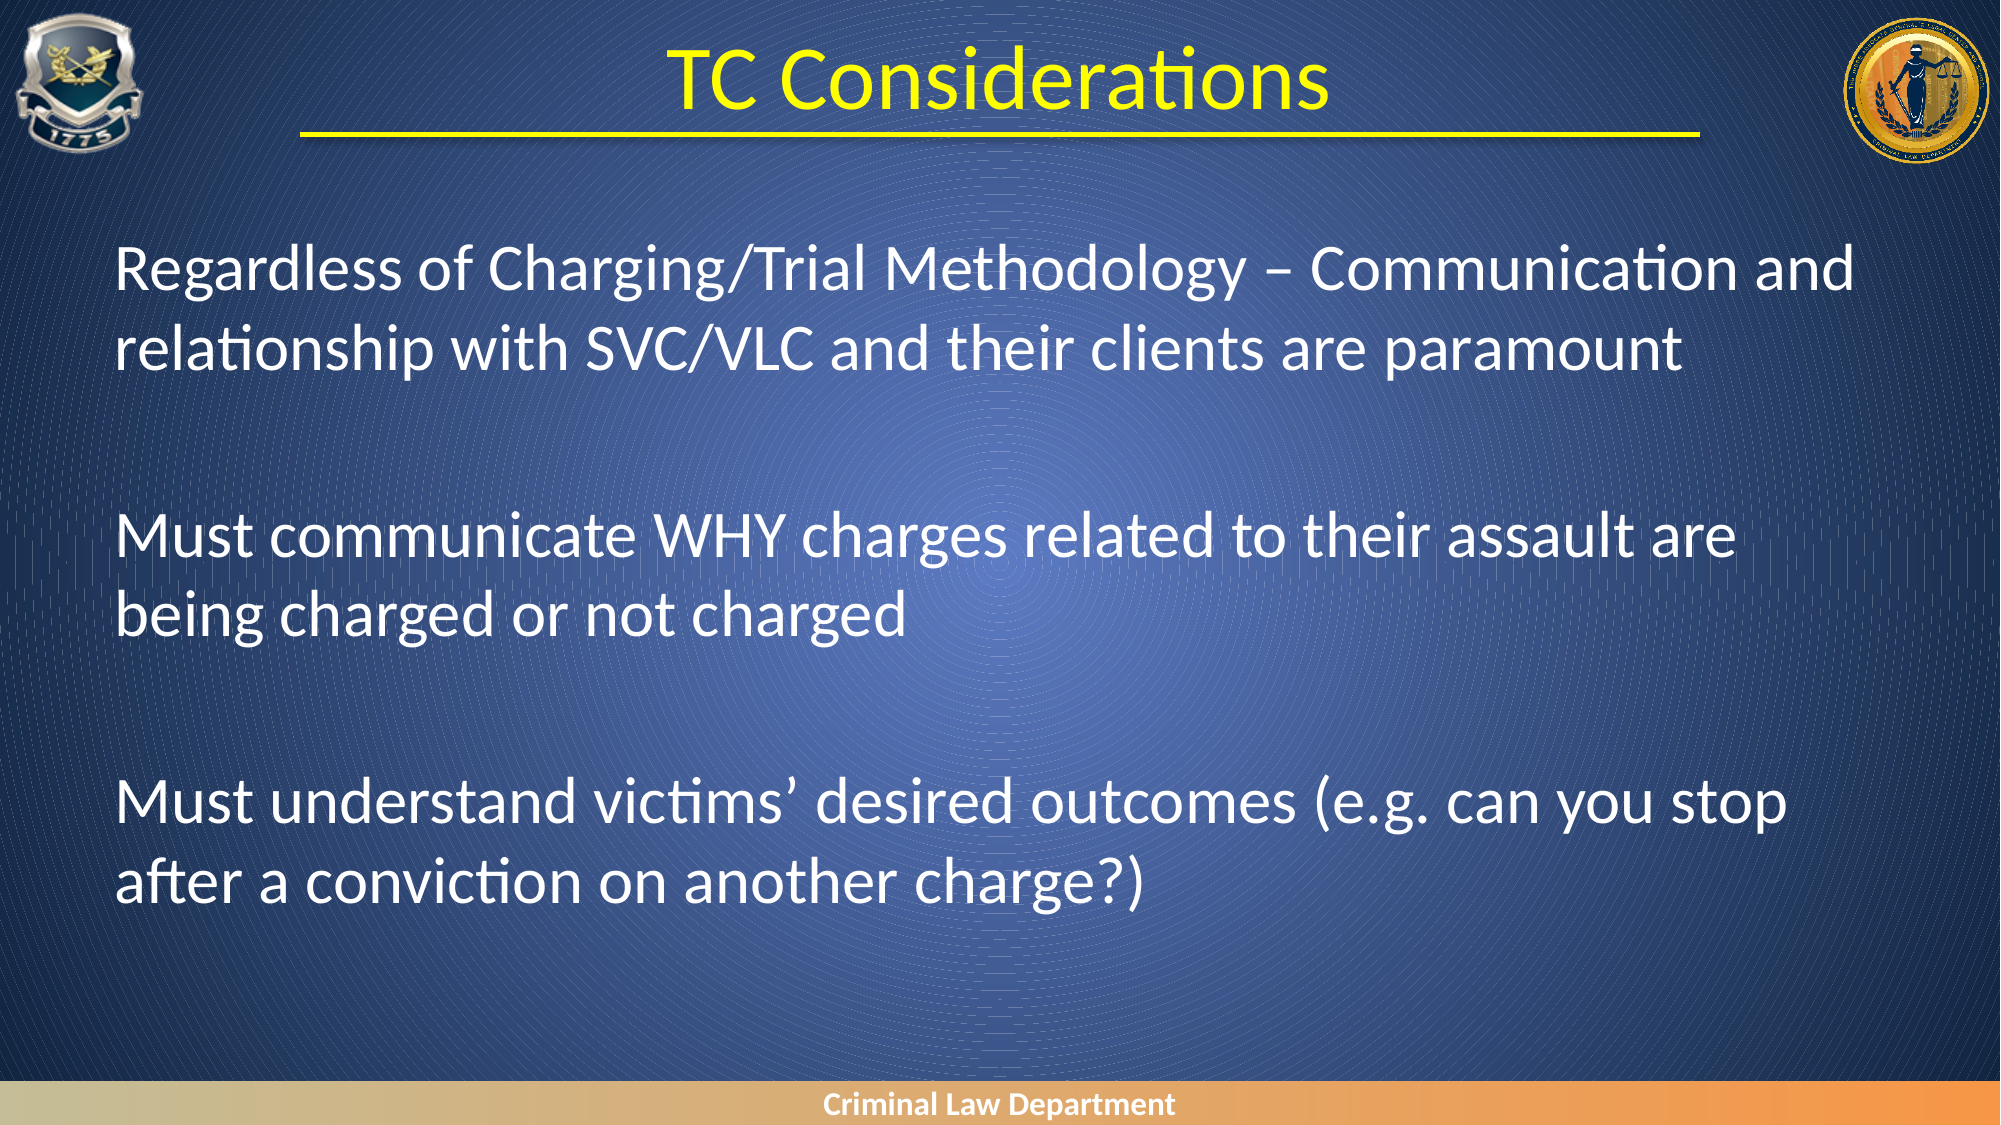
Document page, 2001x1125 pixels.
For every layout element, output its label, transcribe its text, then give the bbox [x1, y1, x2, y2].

picture [1838, 12, 1996, 170]
footer Criminal Law Department [683, 1074, 1317, 1125]
title TC Considerations [99, 6, 1900, 139]
picture [4, 1, 162, 162]
list Regardless of Charging/Trial Methodology – Communication and relationship with SVC/VLC and their clients are paramount Must communicate WHY charges related to their assault are being charged or not charged Must understand victims’ desired outcomes (e.g. can you stop after a conviction on another charge?) [99, 216, 1900, 1034]
